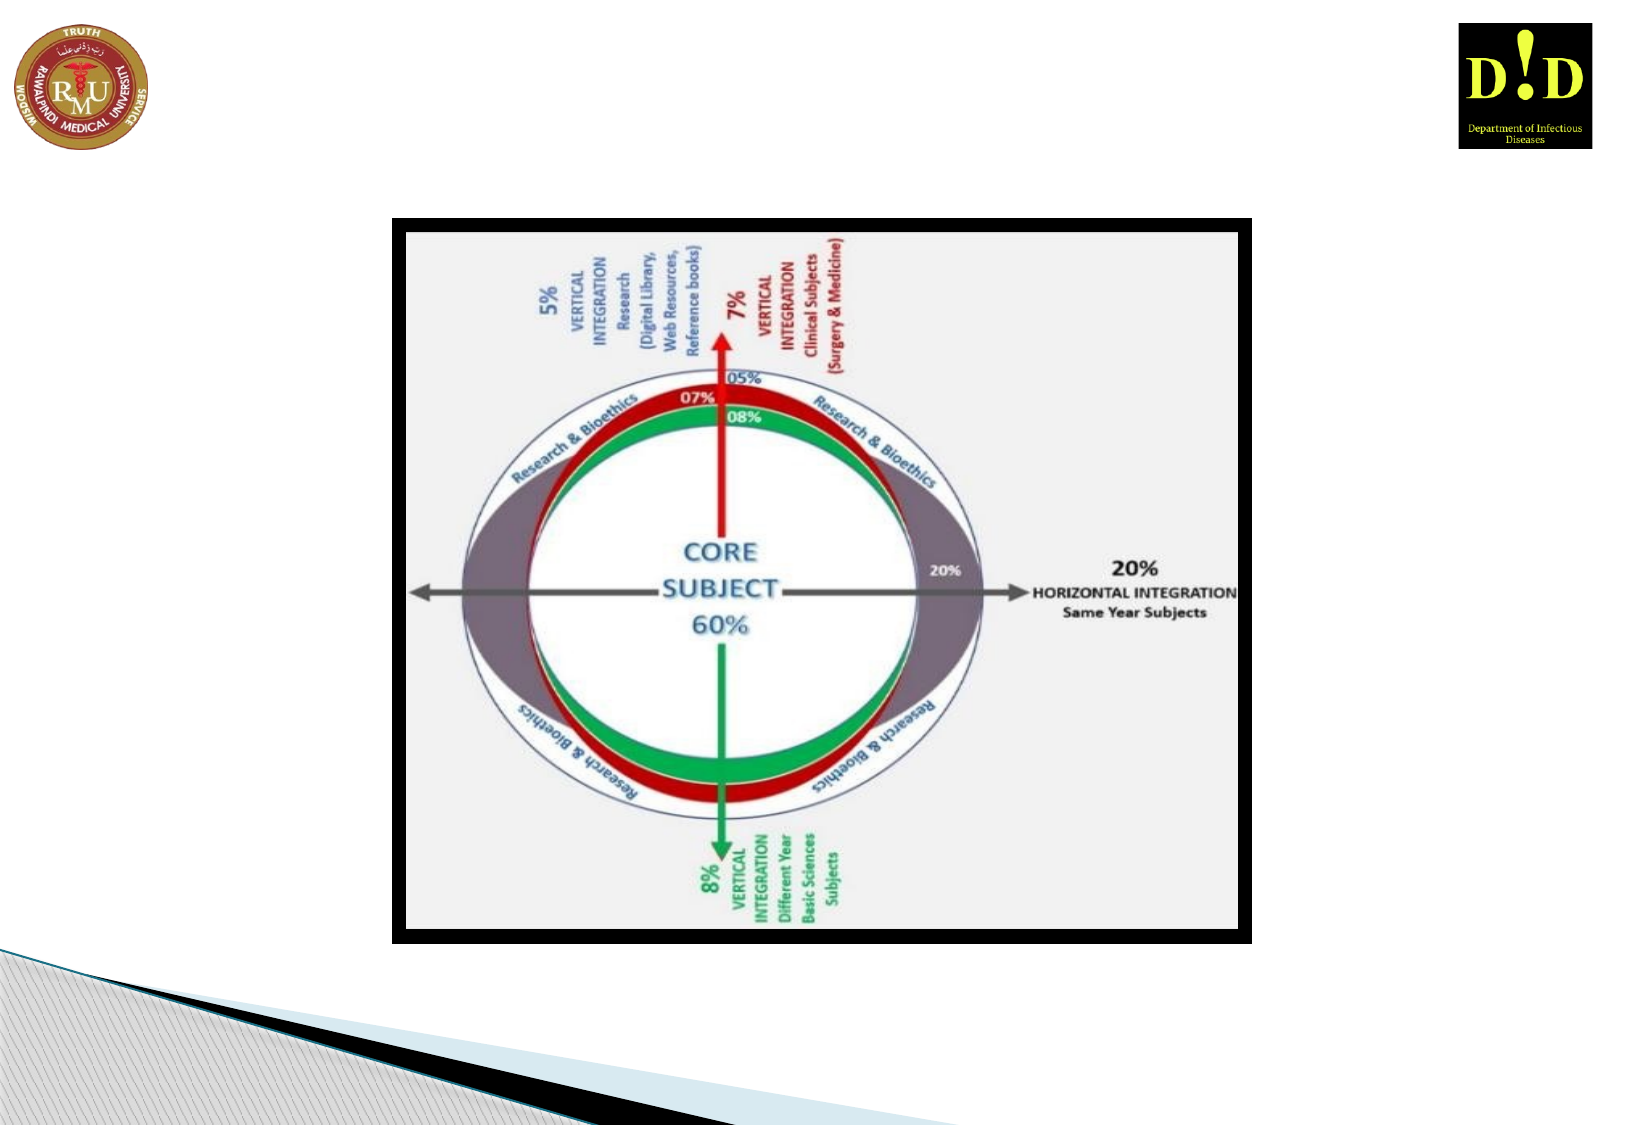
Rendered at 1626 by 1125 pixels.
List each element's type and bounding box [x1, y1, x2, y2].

picture [14, 24, 148, 150]
picture [405, 231, 1238, 930]
picture [1458, 23, 1593, 149]
